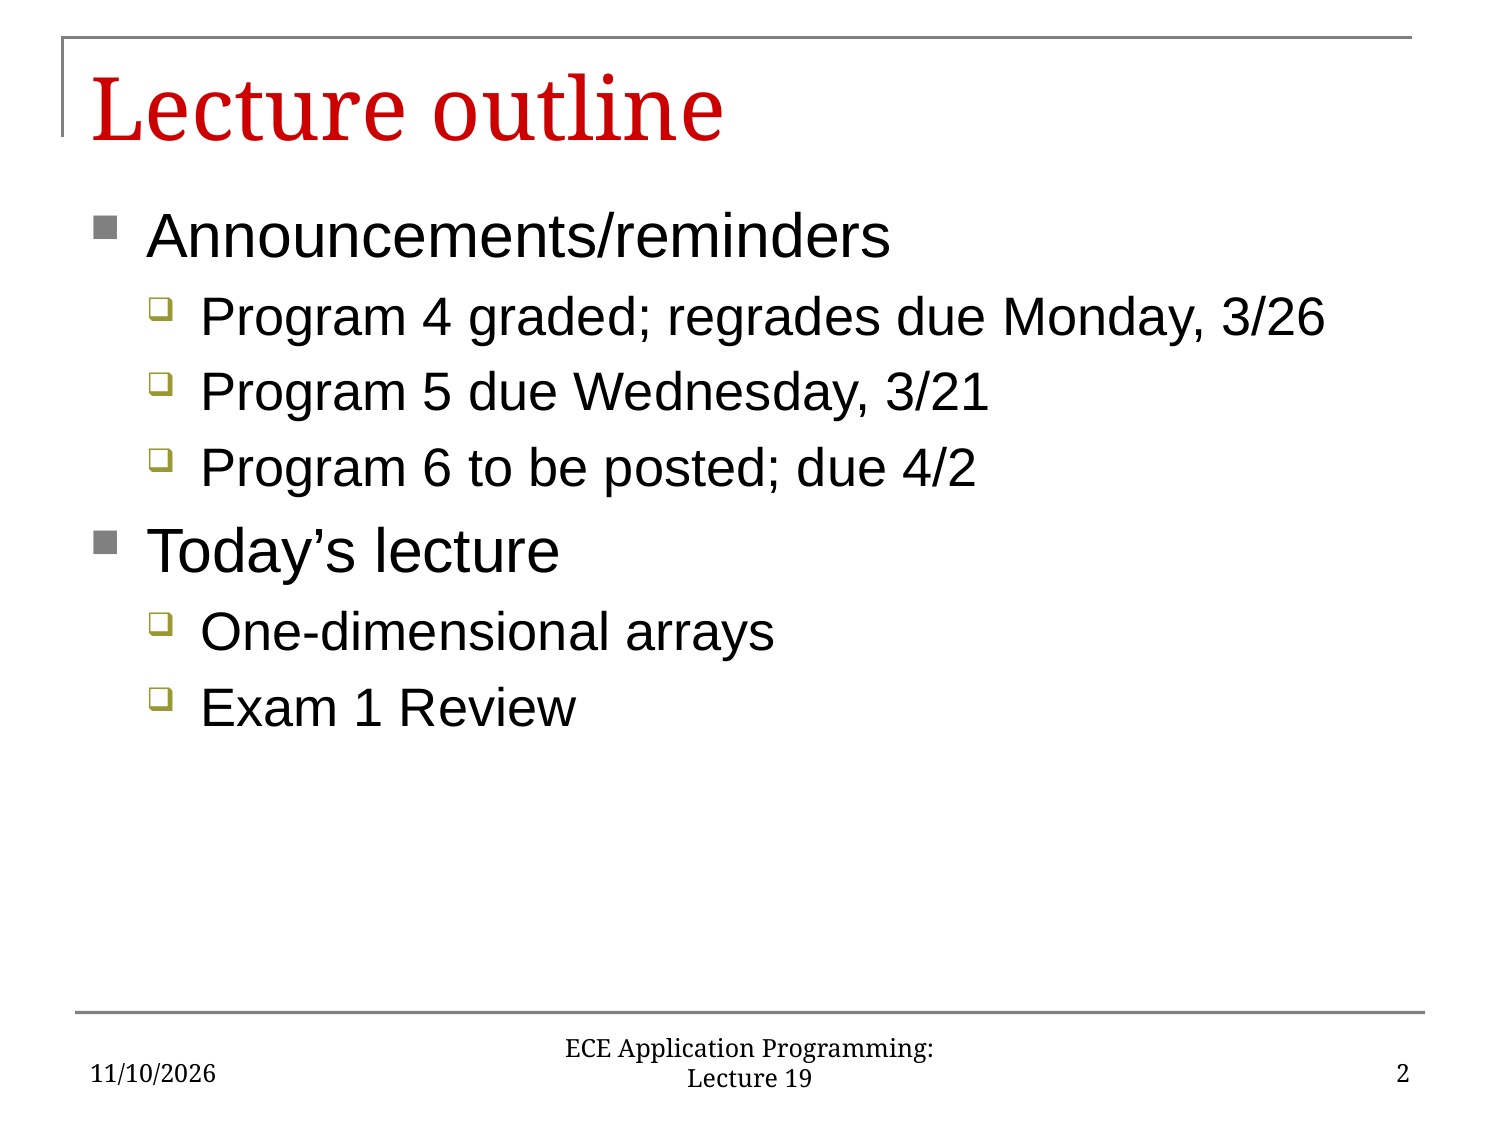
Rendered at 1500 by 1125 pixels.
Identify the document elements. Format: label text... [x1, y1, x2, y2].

footer ECE Application Programming: Lecture 19 [512, 1024, 988, 1101]
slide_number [74, 1023, 426, 1100]
title Lecture outline [75, 45, 1425, 163]
list Announcements/reminders Program 4 graded; regrades due Monday, 3/26 Program 5 due Wednesday, 3/21 Program 6 to be posted; due 4/2 Today’s lecture One-dimensional arrays Exam 1 Review [75, 187, 1425, 1006]
slide_number 2 [1074, 1023, 1426, 1100]
